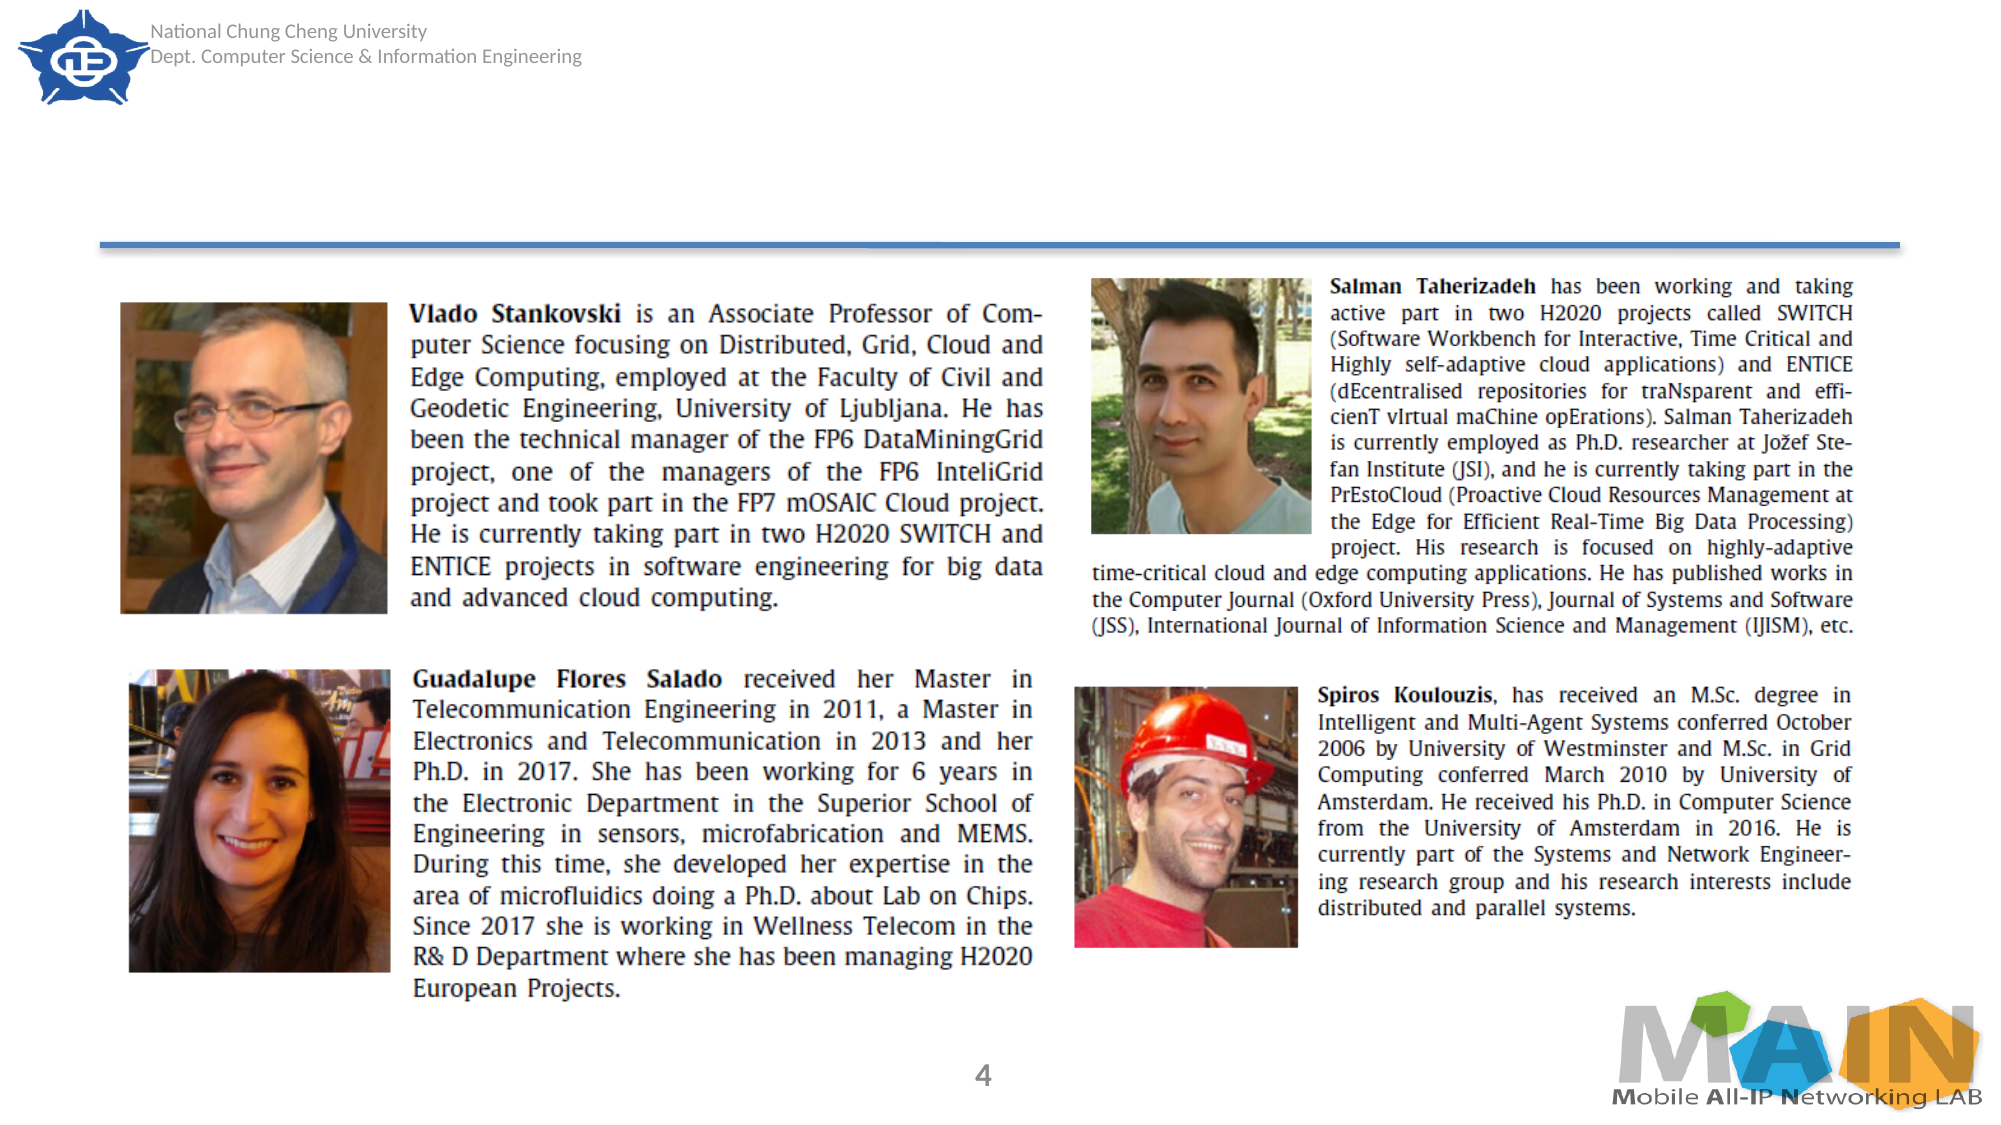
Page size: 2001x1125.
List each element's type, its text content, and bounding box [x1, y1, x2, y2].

picture [0, 0, 168, 113]
picture [99, 268, 1877, 1027]
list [99, 284, 1056, 634]
slide_number 4 [750, 1042, 1217, 1103]
picture [1400, 987, 1984, 1113]
